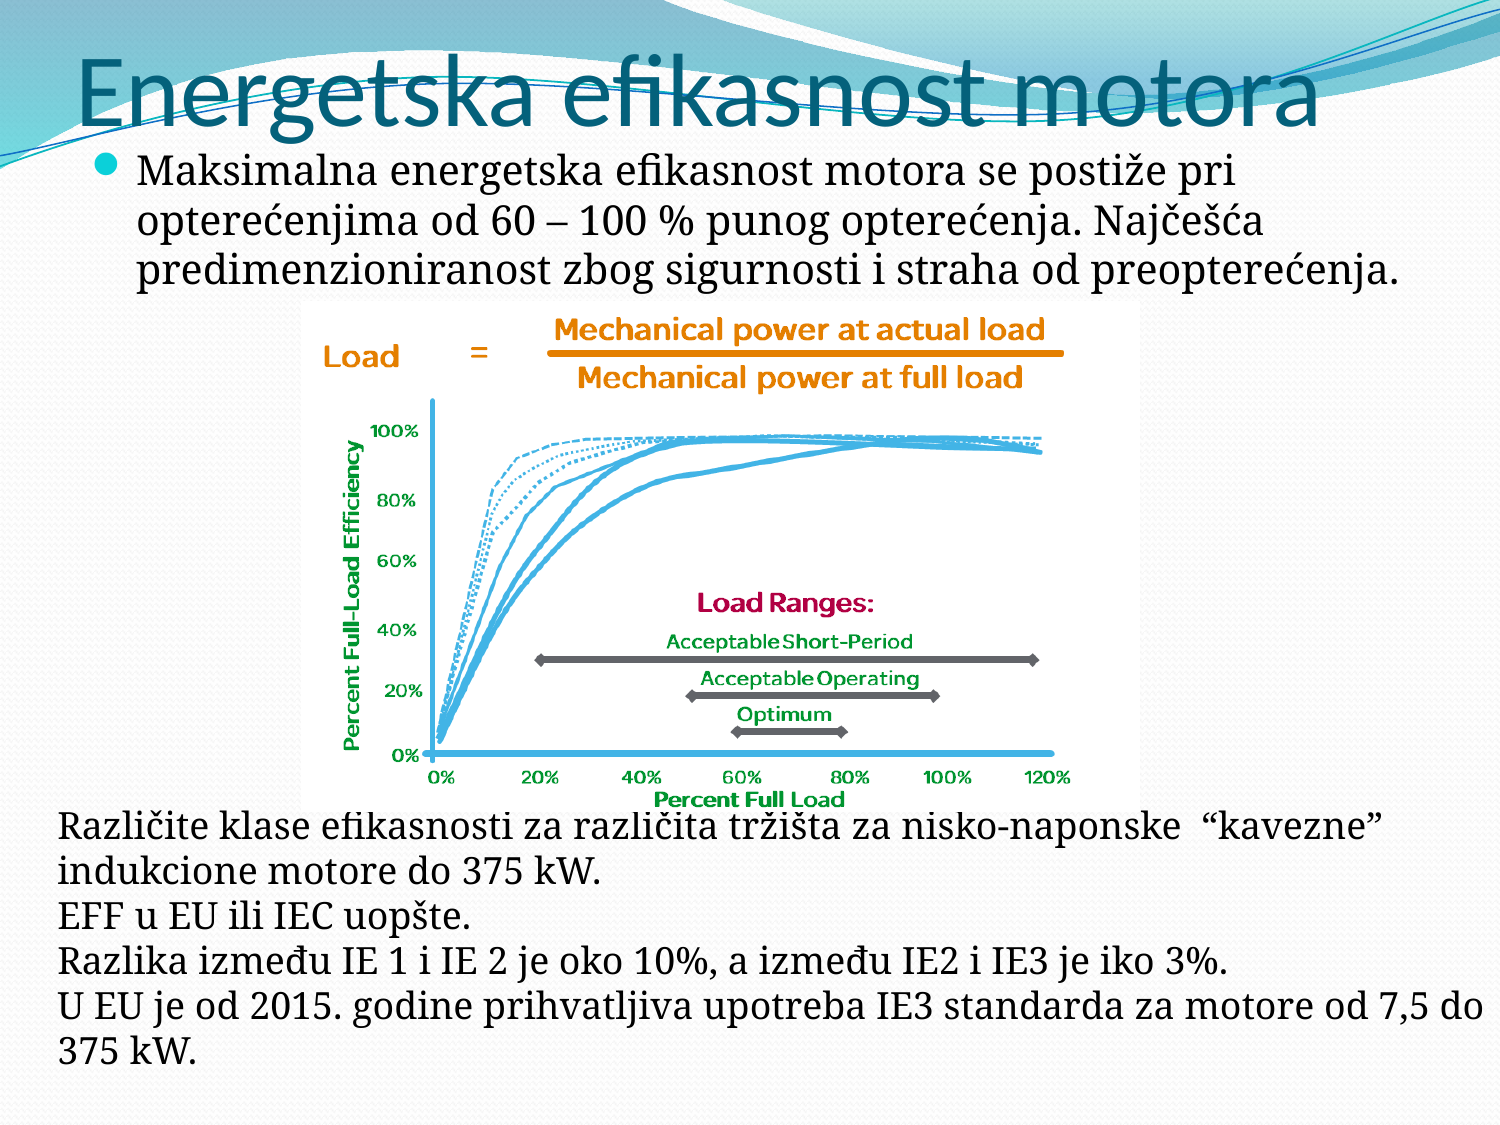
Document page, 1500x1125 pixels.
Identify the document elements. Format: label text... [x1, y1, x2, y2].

list Maksimalna energetska efikasnost motora se postiže pri opterećenjima od 60 – 100 % punog opterećenja. Najčešća predimenzioniranost zbog sigurnosti i straha od preopterećenja. [76, 137, 1427, 350]
text_box Različite klase efikasnosti za različita tržišta za nisko-naponske “kavezne” indukcione motore do 375 kW. EFF u EU ili IEC uopšte. Razlika između IE 1 i IE 2 je oko 10%, a između IE2 i IE3 je iko 3%. U EU je od 2015. godine prihvatljiva upotreba IE3 standarda za motore od 7,5 do 375 kW. [42, 794, 1500, 1080]
picture [300, 301, 1140, 812]
title Energetska efikasnost motora [75, 0, 1425, 148]
